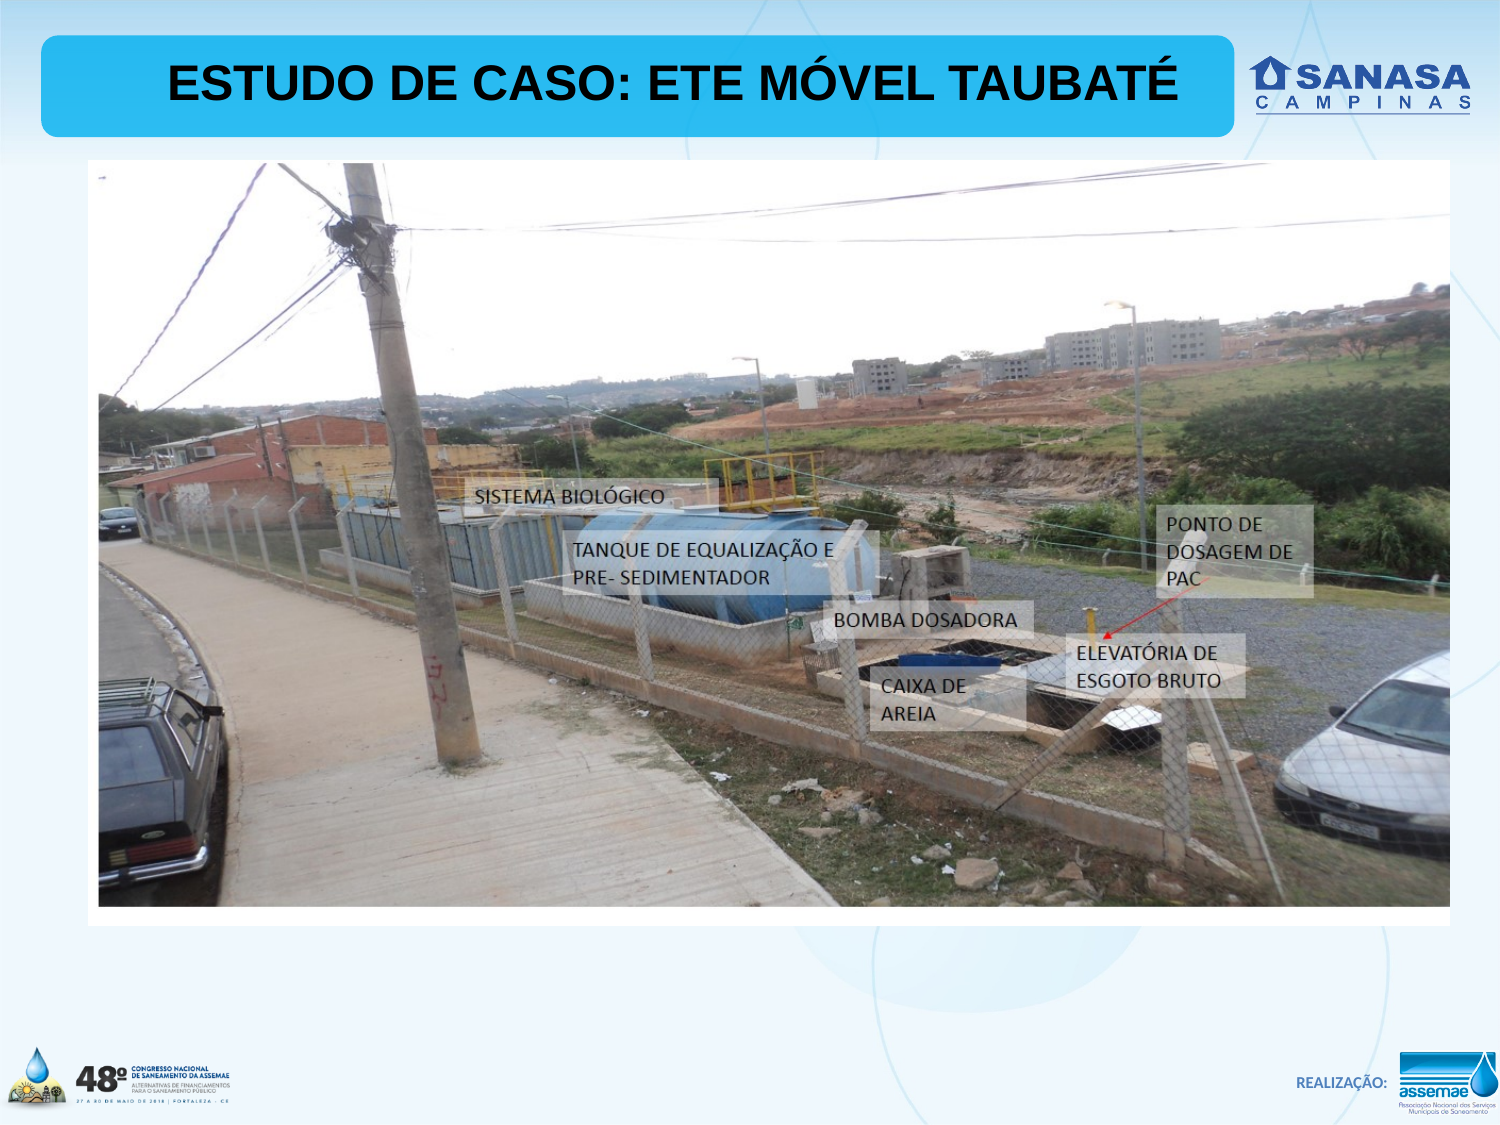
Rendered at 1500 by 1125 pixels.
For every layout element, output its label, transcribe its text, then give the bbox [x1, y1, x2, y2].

title ESTUDO DE CASO: ETE MÓVEL TAUBATÉ [0, 42, 1349, 185]
picture [0, 0, 1500, 1125]
